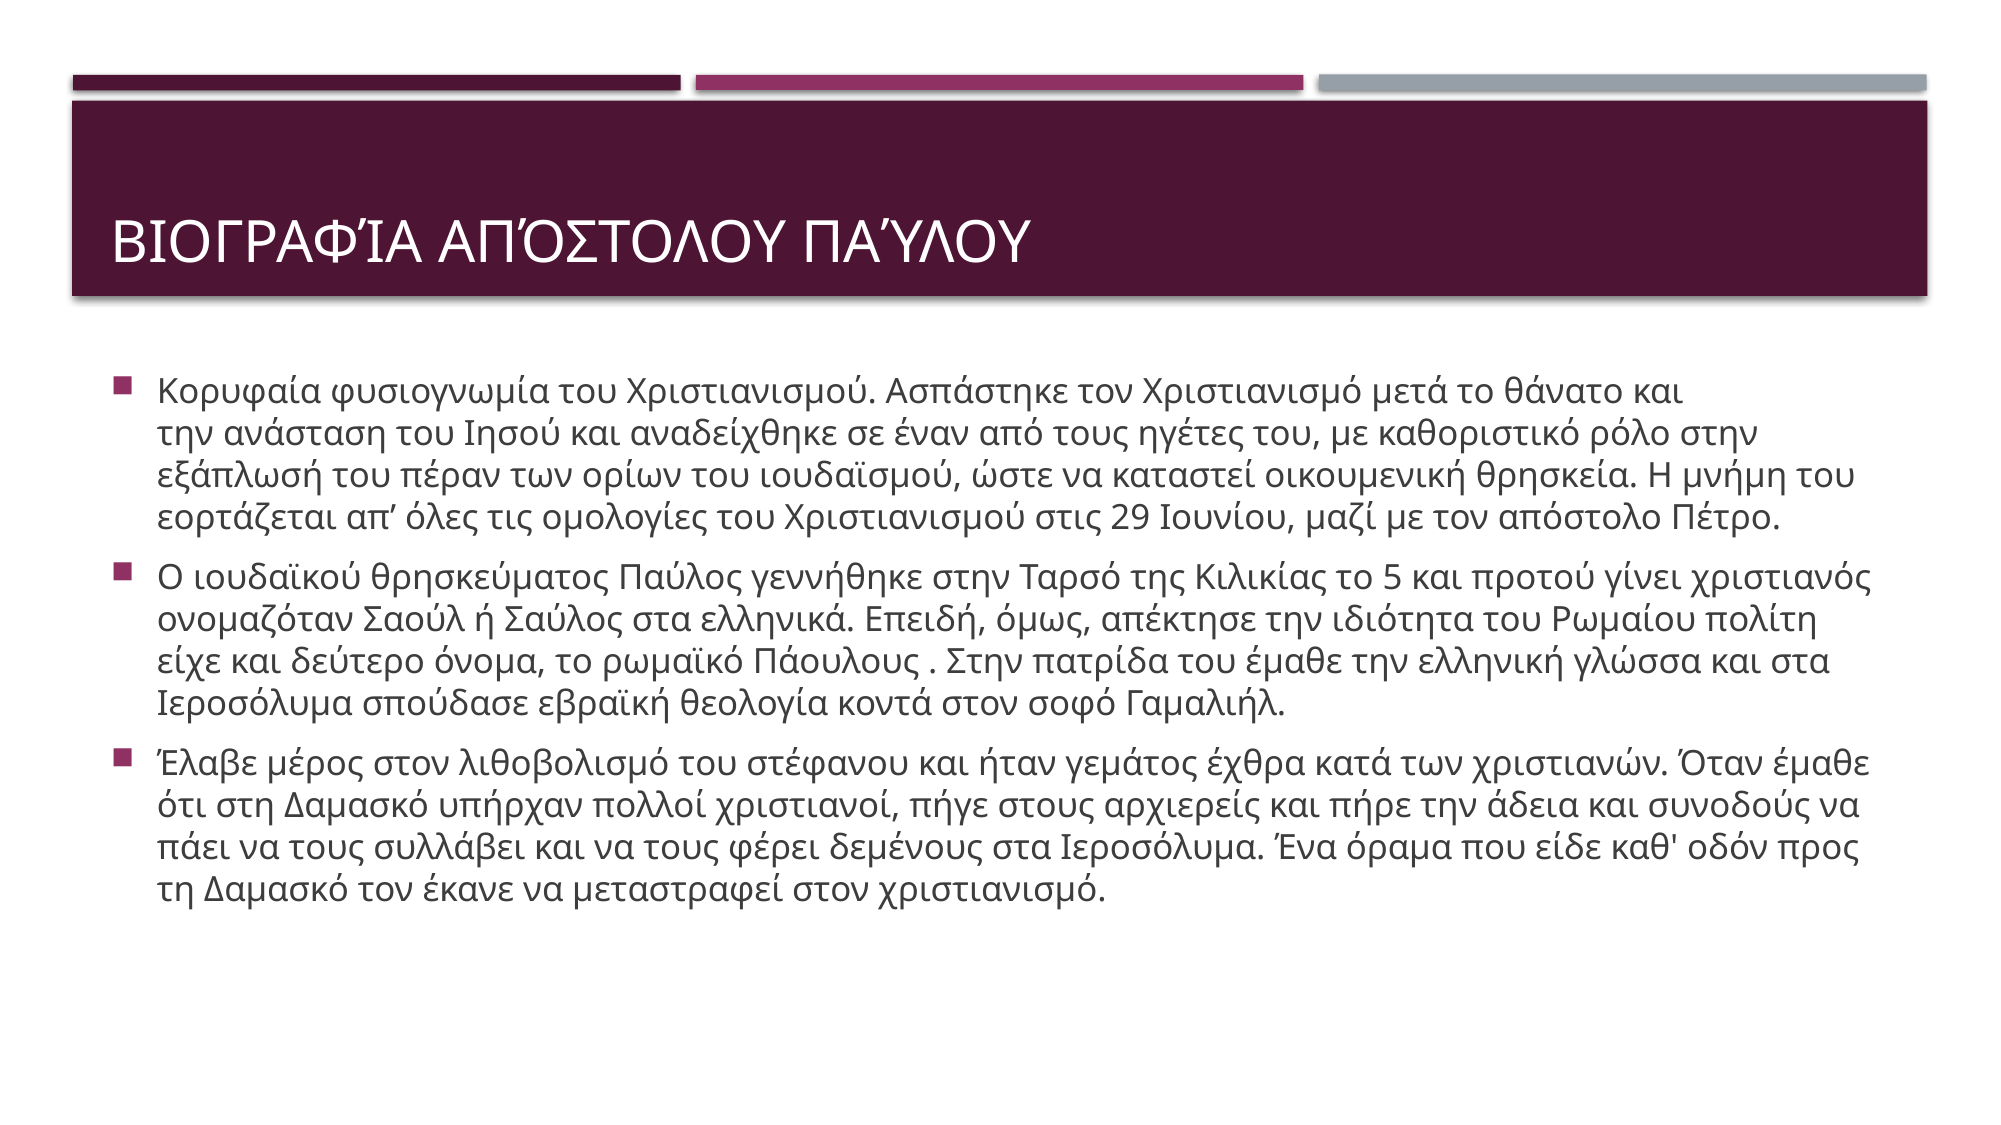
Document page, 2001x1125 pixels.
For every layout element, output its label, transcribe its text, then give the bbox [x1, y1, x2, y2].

list Κορυφαία φυσιογνωμία του Χριστιανισμού. Ασπάστηκε τον Χριστιανισμό μετά το θάνατο και την ανάσταση του Ιησού και αναδείχθηκε σε έναν από τους ηγέτες του, με καθοριστικό ρόλο στην εξάπλωσή του πέραν των ορίων του ιουδαϊσμού, ώστε να καταστεί οικουμενική θρησκεία. Η μνήμη του εορτάζεται απ’ όλες τις ομολογίες του Χριστιανισμού στις 29 Ιουνίου, μαζί με τον απόστολο Πέτρο. Ο ιουδαϊκού θρησκεύματος Παύλος γεννήθηκε στην Ταρσό της Κιλικίας το 5 και προτού γίνει χριστιανός ονομαζόταν Σαούλ ή Σαύλος στα ελληνικά. Επειδή, όμως, απέκτησε την ιδιότητα του Ρωμαίου πολίτη είχε και δεύτερο όνομα, το ρωμαϊκό Πάουλους . Στην πατρίδα του έμαθε την ελληνική γλώσσα και στα Ιεροσόλυμα σπούδασε εβραϊκή θεολογία κοντά στον σοφό Γαμαλιήλ. Έλαβε μέρος στον λιθοβολισμό του στέφανου και ήταν γεμάτος έχθρα κατά των χριστιανών. Όταν έμαθε ότι στη Δαμασκό υπήρχαν πολλοί χριστιανοί, πήγε στους αρχιερείς και πήρε την άδεια και συνοδούς να πάει να τους συλλάβει και να τους φέρει δεμένους στα Ιεροσόλυμα. Ένα όραμα που είδε καθ' οδόν προς τη Δαμασκό τον έκανε να μεταστραφεί στον χριστιανισμό. [95, 357, 1905, 962]
title Βιογραφία απόστολου Παύλου [95, 115, 1905, 282]
